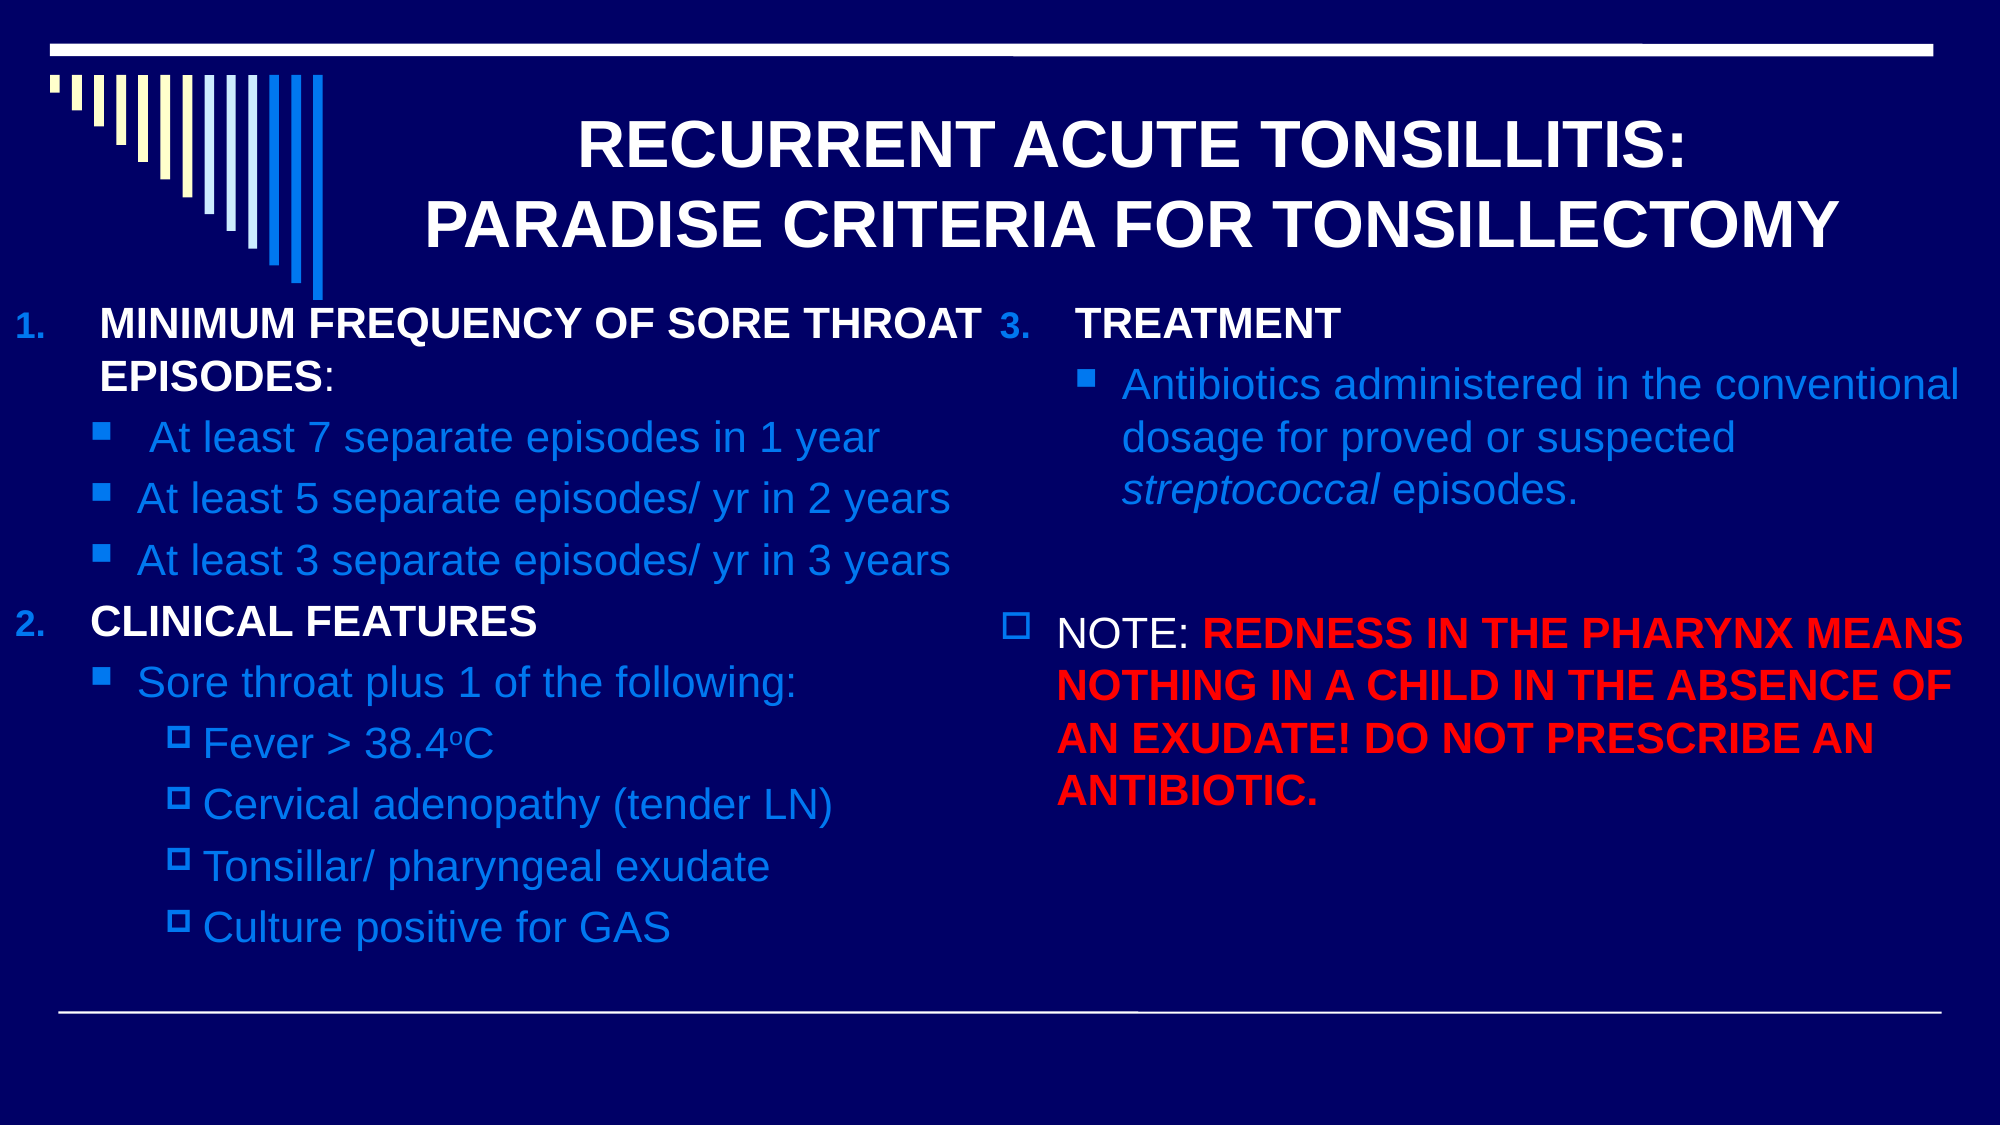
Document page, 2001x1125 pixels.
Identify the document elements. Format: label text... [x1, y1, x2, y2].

list MINIMUM FREQUENCY OF SORE THROAT EPISODES: At least 7 separate episodes in 1 year At least 5 separate episodes/ yr in 2 years At least 3 separate episodes/ yr in 3 years CLINICAL FEATURES Sore throat plus 1 of the following: Fever > 38.4oC Cervical adenopathy (tender LN) Tonsillar/ pharyngeal exudate Culture positive for GAS TREATMENT Antibiotics administered in the conventional dosage for proved or suspected streptococcal episodes. NOTE: REDNESS IN THE PHARYNX MEANS NOTHING IN A CHILD IN THE ABSENCE OF AN EXUDATE! DO NOT PRESCRIBE AN ANTIBIOTIC. [0, 287, 2000, 995]
title RECURRENT ACUTE TONSILLITIS: PARADISE CRITERIA FOR TONSILLECTOMY [366, 75, 1900, 287]
